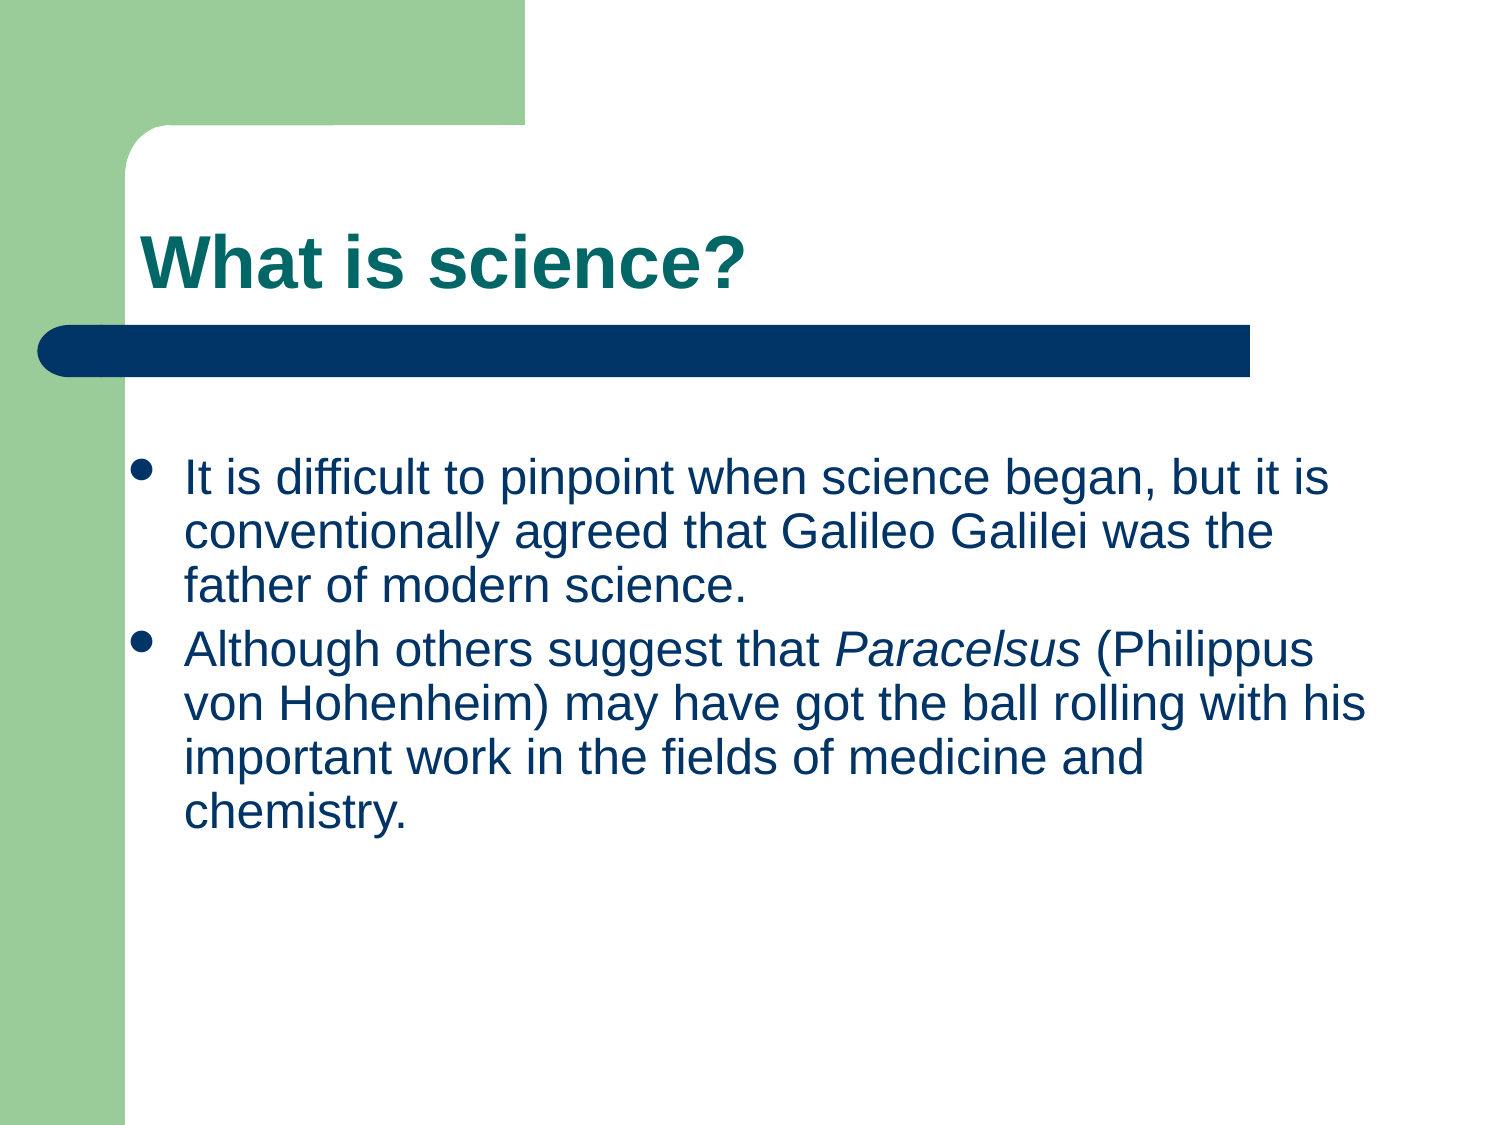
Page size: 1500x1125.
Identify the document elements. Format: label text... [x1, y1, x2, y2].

title What is science? [125, 125, 1425, 313]
list It is difficult to pinpoint when science began, but it is conventionally agreed that Galileo Galilei was the father of modern science. Although others suggest that Paracelsus (Philippus von Hohenheim) may have got the ball rolling with his important work in the fields of medicine and chemistry. [112, 383, 1388, 1059]
